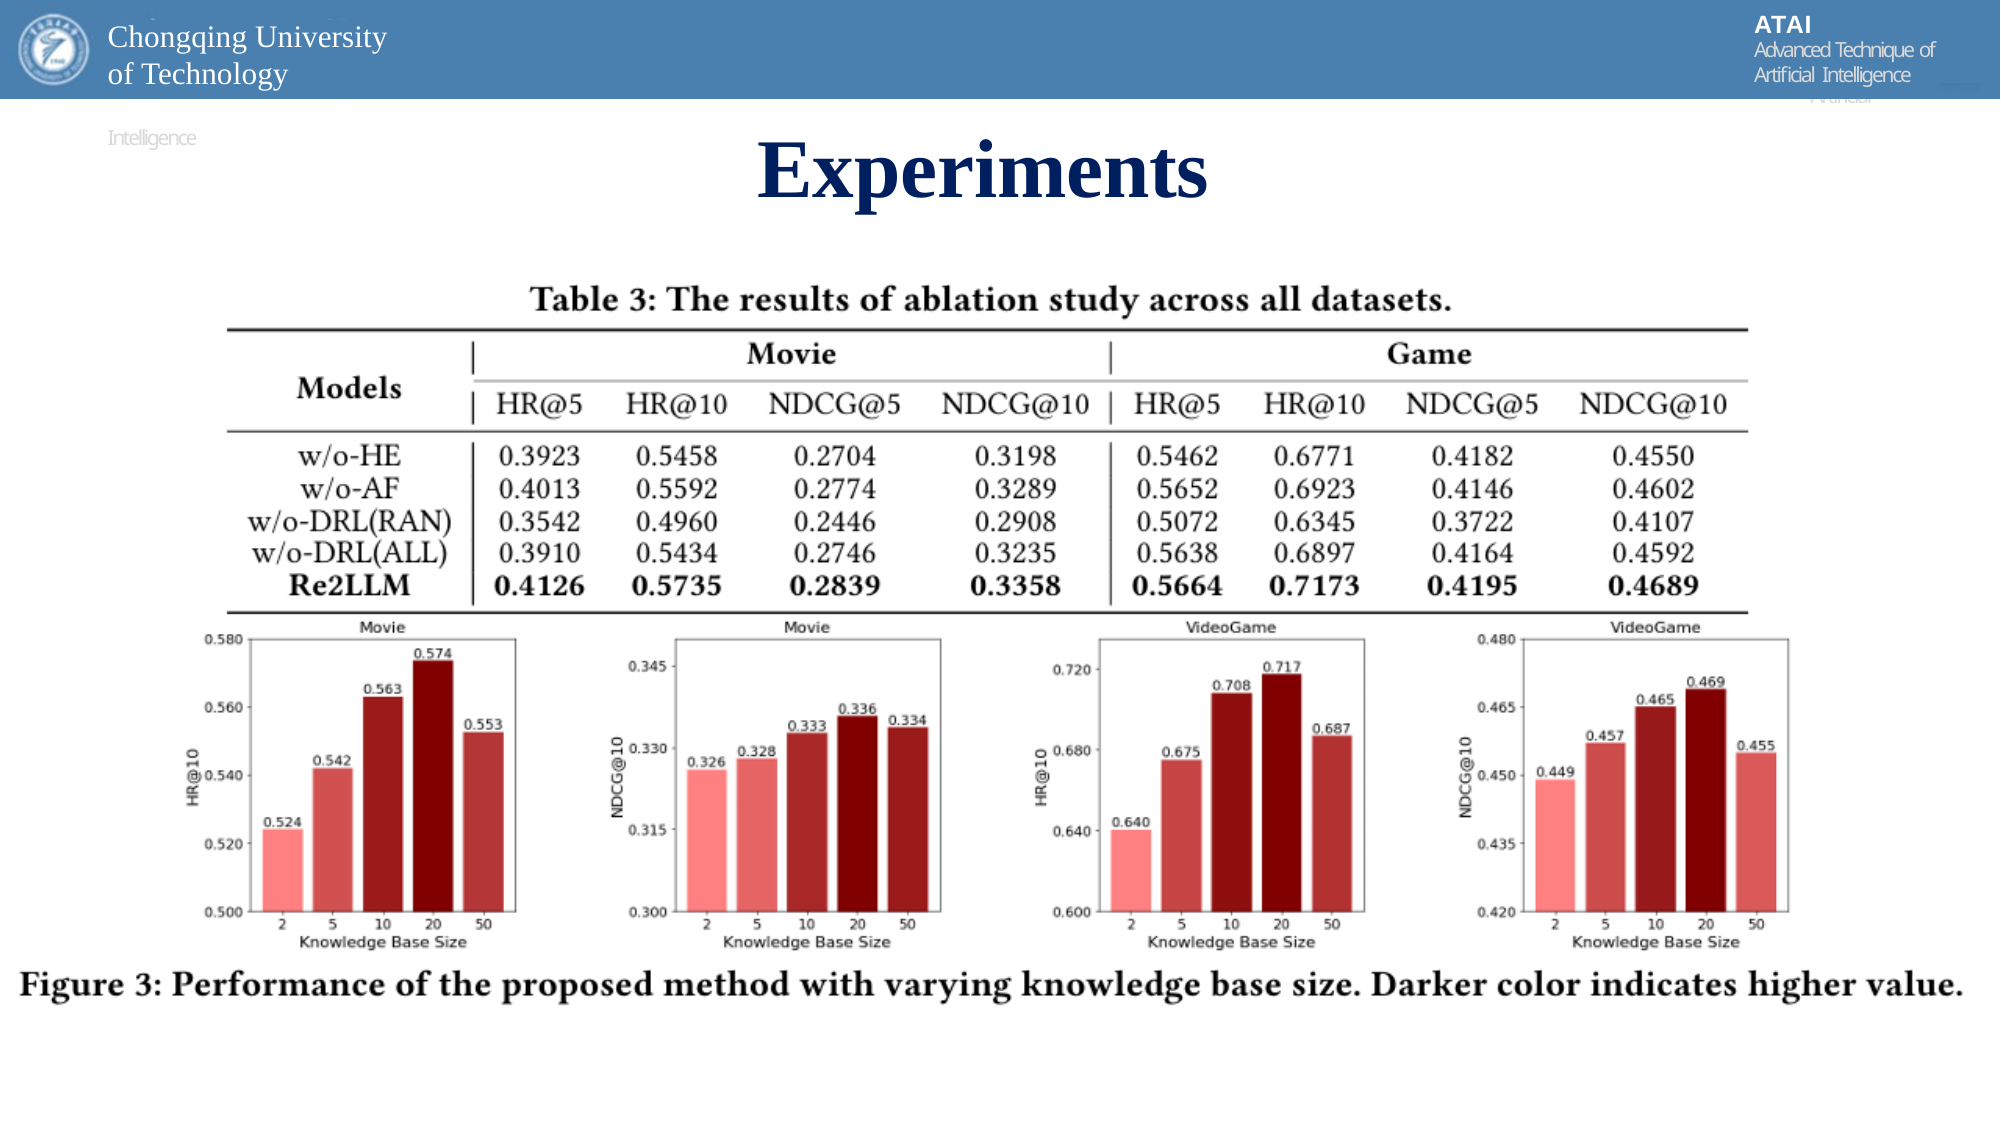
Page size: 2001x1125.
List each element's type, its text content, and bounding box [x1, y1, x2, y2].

text_box Experiments [755, 112, 1245, 236]
picture [10, 263, 1972, 1013]
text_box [0, 0, 2000, 100]
text_box ATAI ChongqingUniversity AdvancedTechniqueof of Technology Artificial Intelligence [107, 111, 1970, 150]
